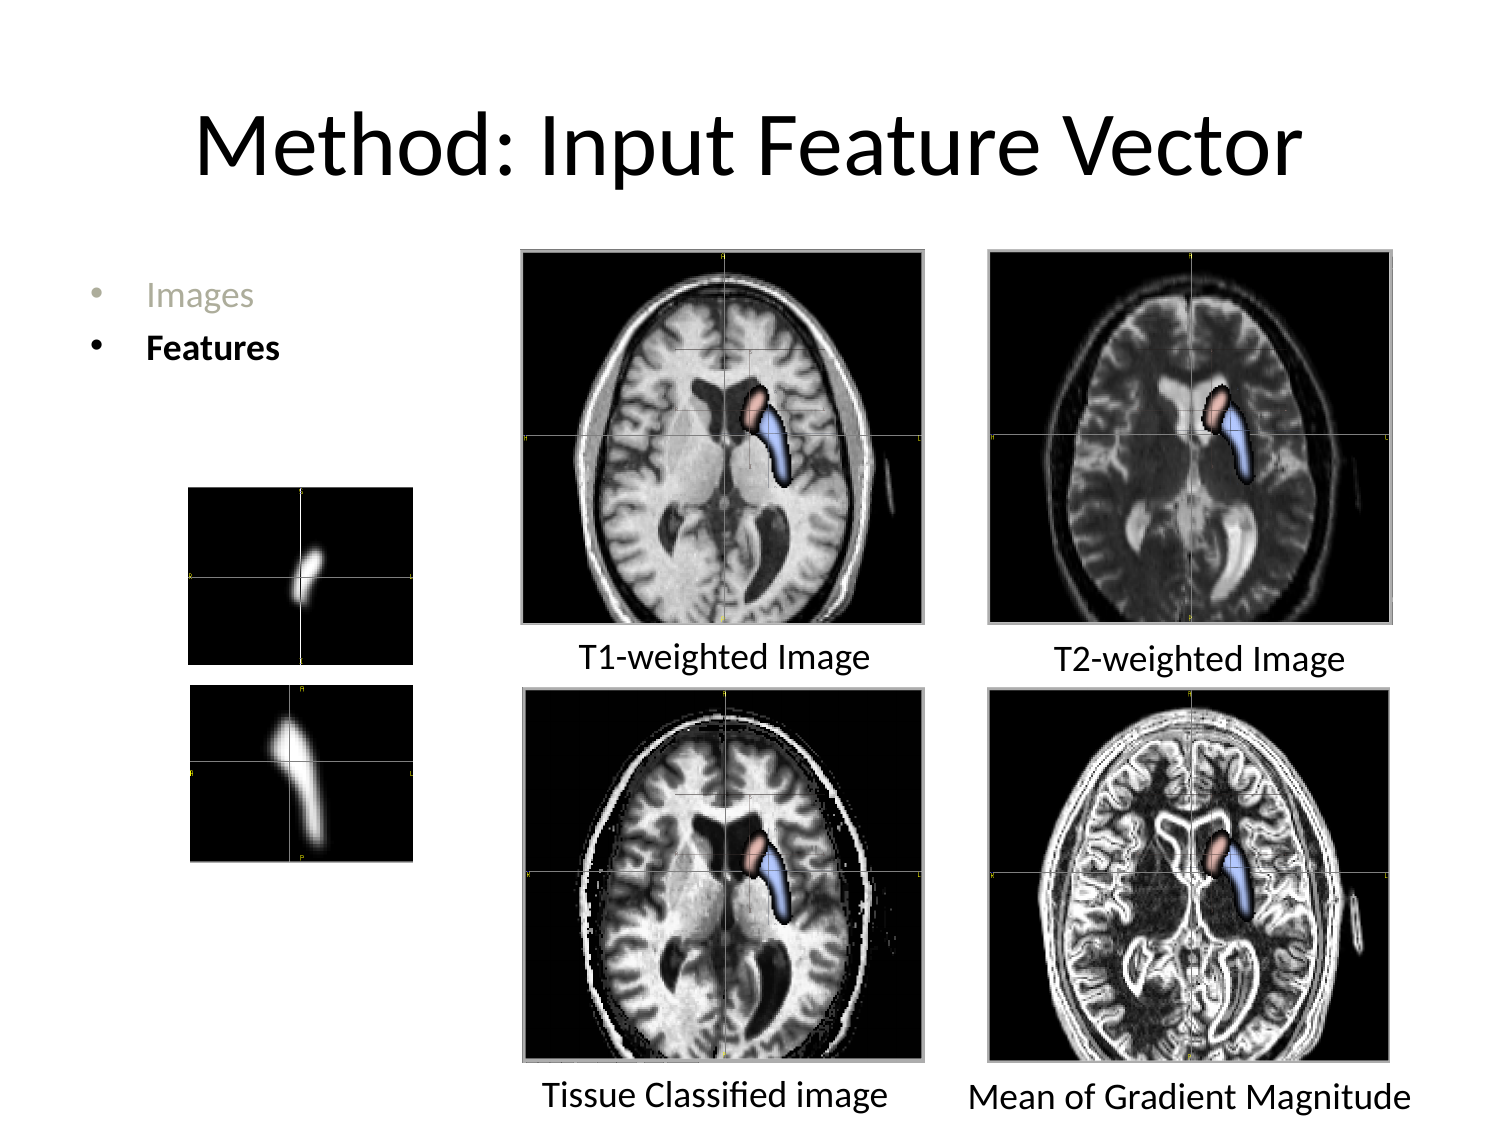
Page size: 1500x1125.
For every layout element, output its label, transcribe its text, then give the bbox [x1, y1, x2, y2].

picture [188, 487, 413, 665]
text_box Mean of Gradient Magnitude [952, 1064, 1428, 1125]
picture [190, 685, 413, 863]
text_box Tissue Classified image [527, 1072, 904, 1123]
picture [521, 687, 926, 1063]
picture [520, 249, 926, 626]
text_box T1-weighted Image [563, 634, 886, 685]
text_box T2-weighted Image [1038, 634, 1361, 685]
picture [987, 249, 1393, 626]
list Images Features [75, 262, 488, 1005]
title Method: Input Feature Vector [75, 45, 1425, 233]
picture [987, 687, 1390, 1063]
